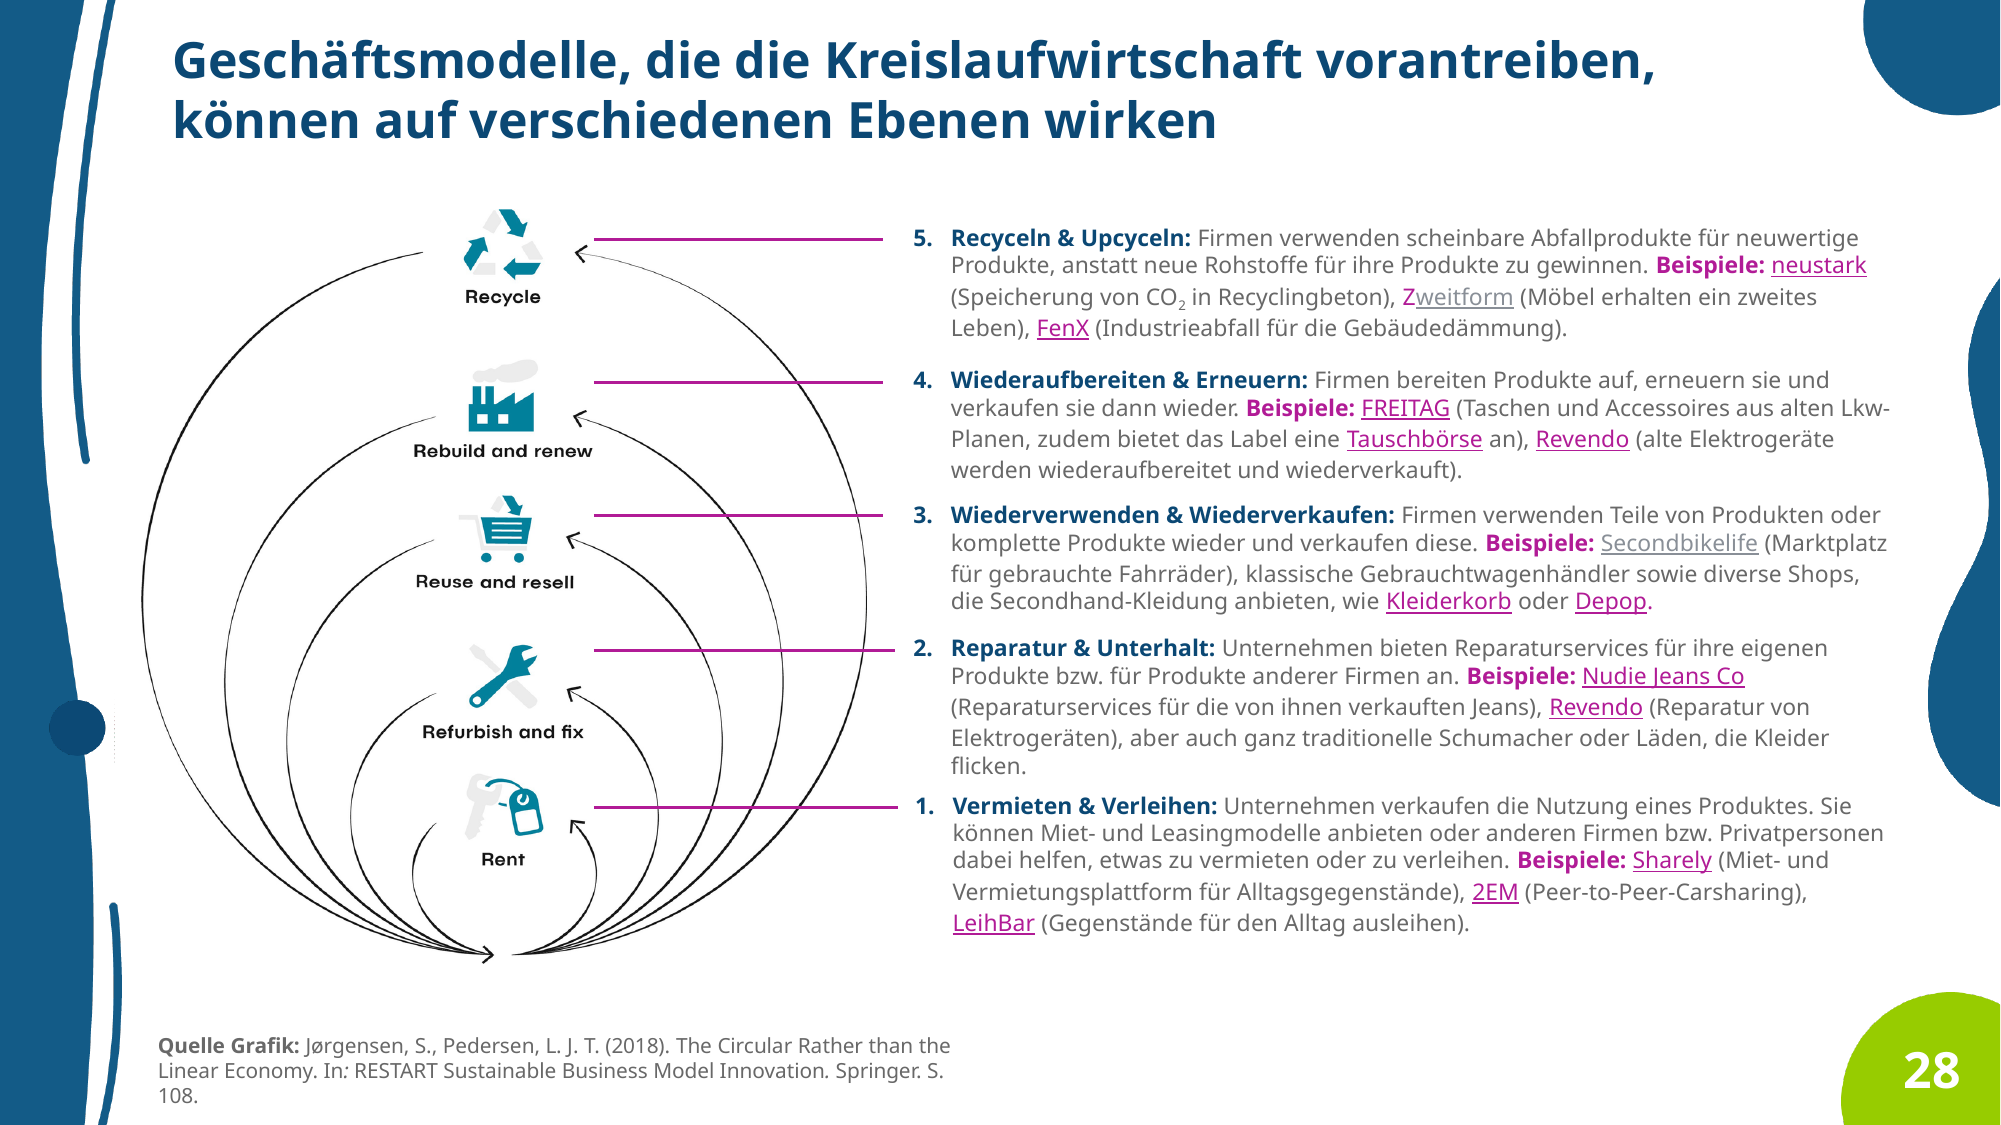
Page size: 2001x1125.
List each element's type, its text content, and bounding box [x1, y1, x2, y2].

picture [0, 0, 867, 1125]
text_box Wiederverwenden & Wiederverkaufen: Firmen verwenden Teile von Produkten oder komplette Produkte wieder und verkaufen diese. Beispiele: Secondbikelife (Marktplatz für gebrauchte Fahrräder), klassische Gebrauchtwagenhändler sowie diverse Shops, die Secondhand-Kleidung anbieten, wie Kleiderkorb oder Depop. [898, 493, 1908, 626]
picture [1841, 992, 2001, 1125]
text_box Vermieten & Verleihen: Unternehmen verkaufen die Nutzung eines Produktes. Sie können Miet- und Leasingmodelle anbieten oder anderen Firmen bzw. Privatpersonen dabei helfen, etwas zu vermieten oder zu verleihen. Beispiele: Sharely (Miet- und Vermietungsplattform für Alltagsgegenstände), 2EM (Peer-to-Peer-Carsharing), LeihBar (Gegenstände für den Alltag ausleihen). [900, 783, 1910, 948]
text_box Wiederaufbereiten & Erneuern: Firmen bereiten Produkte auf, erneuern sie und verkaufen sie dann wieder. Beispiele: FREITAG (Taschen und Accessoires aus alten Lkw-Planen, zudem bietet das Label eine Tauschbörse an), Revendo (alte Elektrogeräte werden wiederaufbereitet und wiederverkauft). [898, 393, 1908, 491]
text_box Geschäftsmodelle, die die Kreislaufwirtschaft vorantreiben, können auf verschiedenen Ebenen wirken [157, 0, 1788, 180]
text_box Reparatur & Unterhalt: Unternehmen bieten Reparaturservices für ihre eigenen Produkte bzw. für Produkte anderer Firmen an. Beispiele: Nudie Jeans Co (Reparaturservices für die von ihnen verkauften Jeans), Revendo (Reparatur von Elektrogeräten), aber auch ganz traditionelle Schumacher oder Läden, die Kleider flicken. [898, 626, 1908, 787]
slide_number 28 [1888, 1042, 1976, 1103]
picture [1902, 277, 2000, 807]
text_box Quelle Grafik: Jørgensen, S., Pedersen, L. J. T. (2018). The Circular Rather than the Linear Economy. In: RESTART Sustainable Business Model Innovation. Springer. S. 108. [143, 1025, 1004, 1116]
text_box Recyceln & Upcyceln: Firmen verwenden scheinbare Abfallprodukte für neuwertige Produkte, anstatt neue Rohstoffe für ihre Produkte zu gewinnen. Beispiele: neustark (Speicherung von CO2 in Recyclingbeton), Zweitform (Möbel erhalten ein zweites Leben), FenX (Industrieabfall für die Gebäudedämmung). [898, 216, 1908, 393]
picture [1842, 0, 2001, 132]
